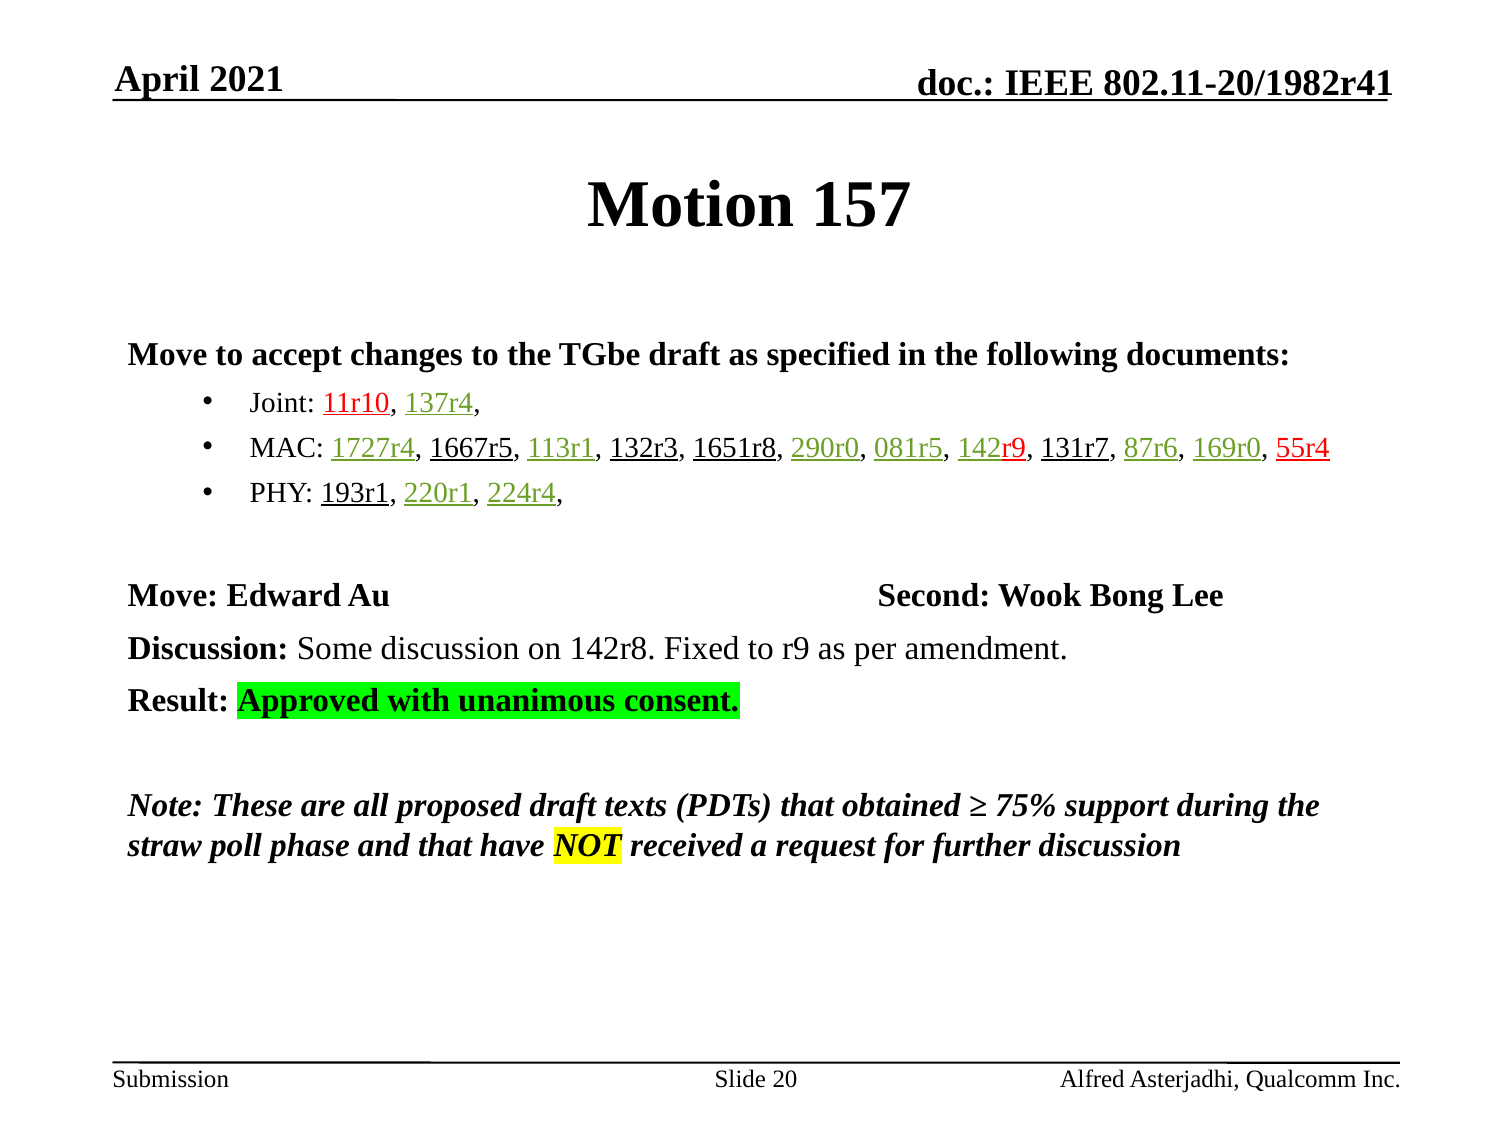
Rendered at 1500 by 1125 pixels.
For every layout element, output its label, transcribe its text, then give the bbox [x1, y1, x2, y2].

list Move to accept changes to the TGbe draft as specified in the following documents: Joint: 11r10, 137r4, MAC: 1727r4, 1667r5, 113r1, 132r3, 1651r8, 290r0, 081r5, 142r9, 131r7, 87r6, 169r0, 55r4 PHY: 193r1, 220r1, 224r4, Move: Edward Au Second: Wook Bong Lee Discussion: Some discussion on 142r8. Fixed to r9 as per amendment. Result: Approved with unanimous consent. Note: These are all proposed draft texts (PDTs) that obtained ≥ 75% support during the straw poll phase and that have NOT received a request for further discussion [112, 324, 1388, 1000]
title Motion 157 [112, 112, 1388, 288]
footer Alfred Asterjadhi, Qualcomm Inc. [878, 1061, 1402, 1093]
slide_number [114, 54, 423, 100]
slide_number Slide 20 [712, 1061, 800, 1123]
